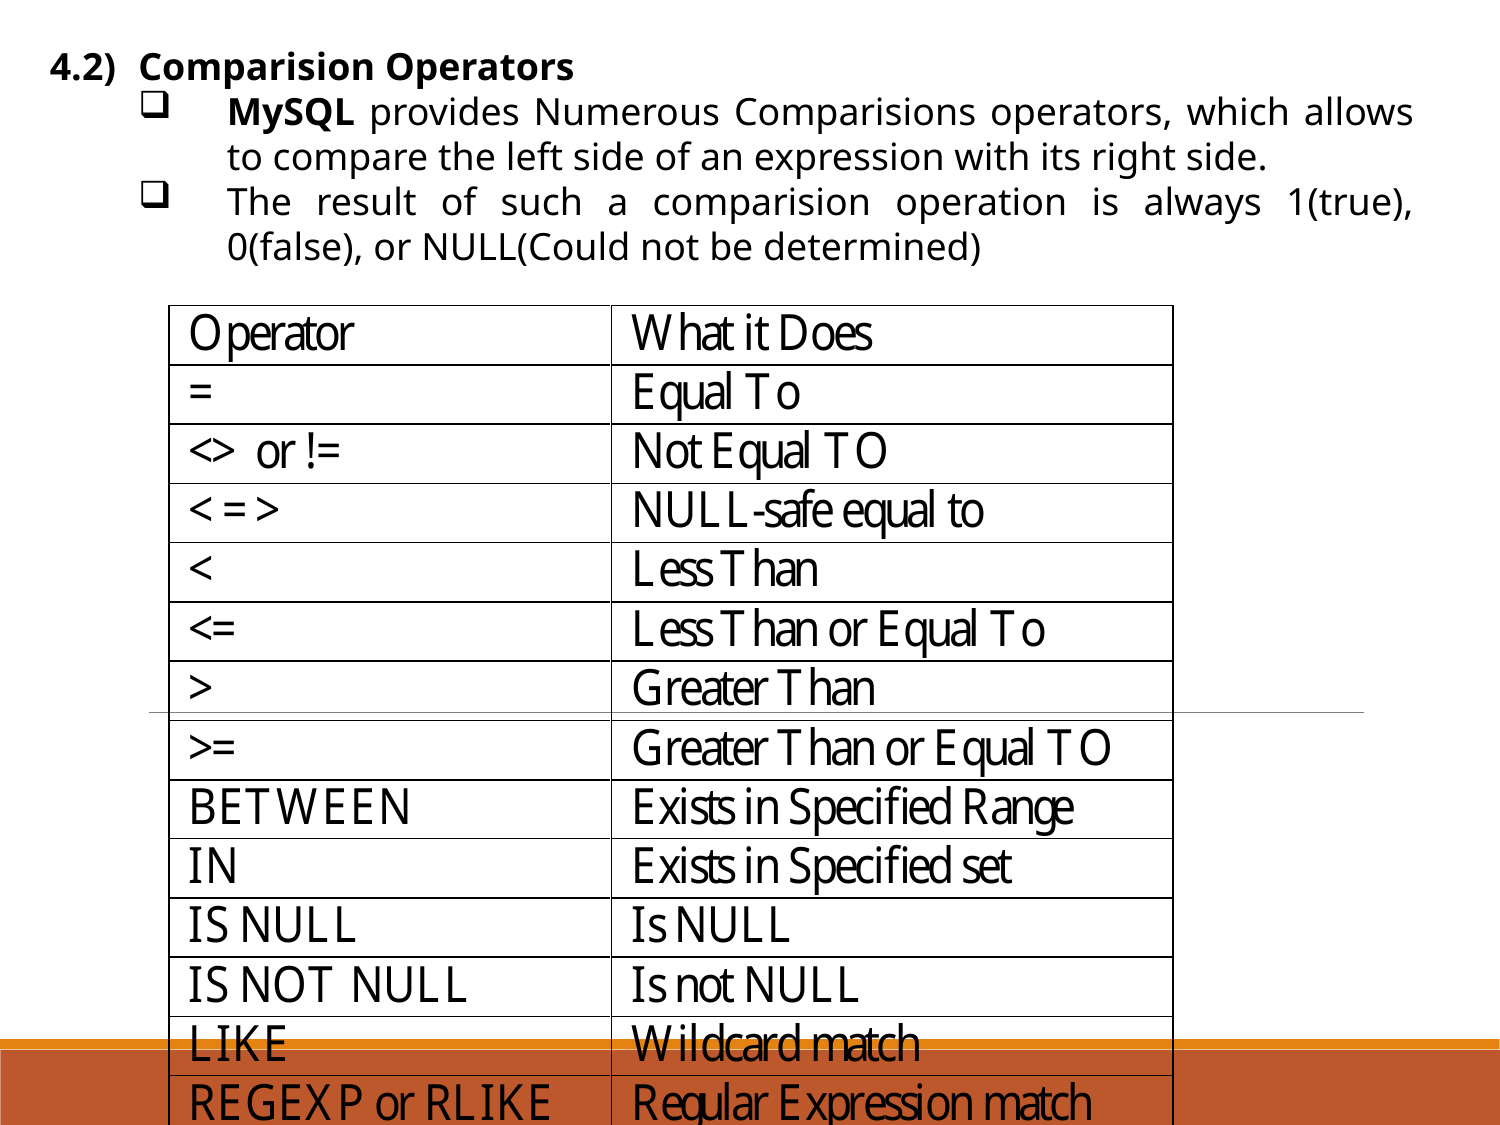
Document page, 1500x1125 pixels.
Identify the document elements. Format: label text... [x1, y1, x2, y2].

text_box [0, 304, 1500, 1125]
text_box 4.2) Comparision Operators MySQL provides Numerous Comparisions operators, which allows to compare the left side of an expression with its right side. The result of such a comparision operation is always 1(true), 0(false), or NULL(Could not be determined) [35, 35, 1430, 302]
